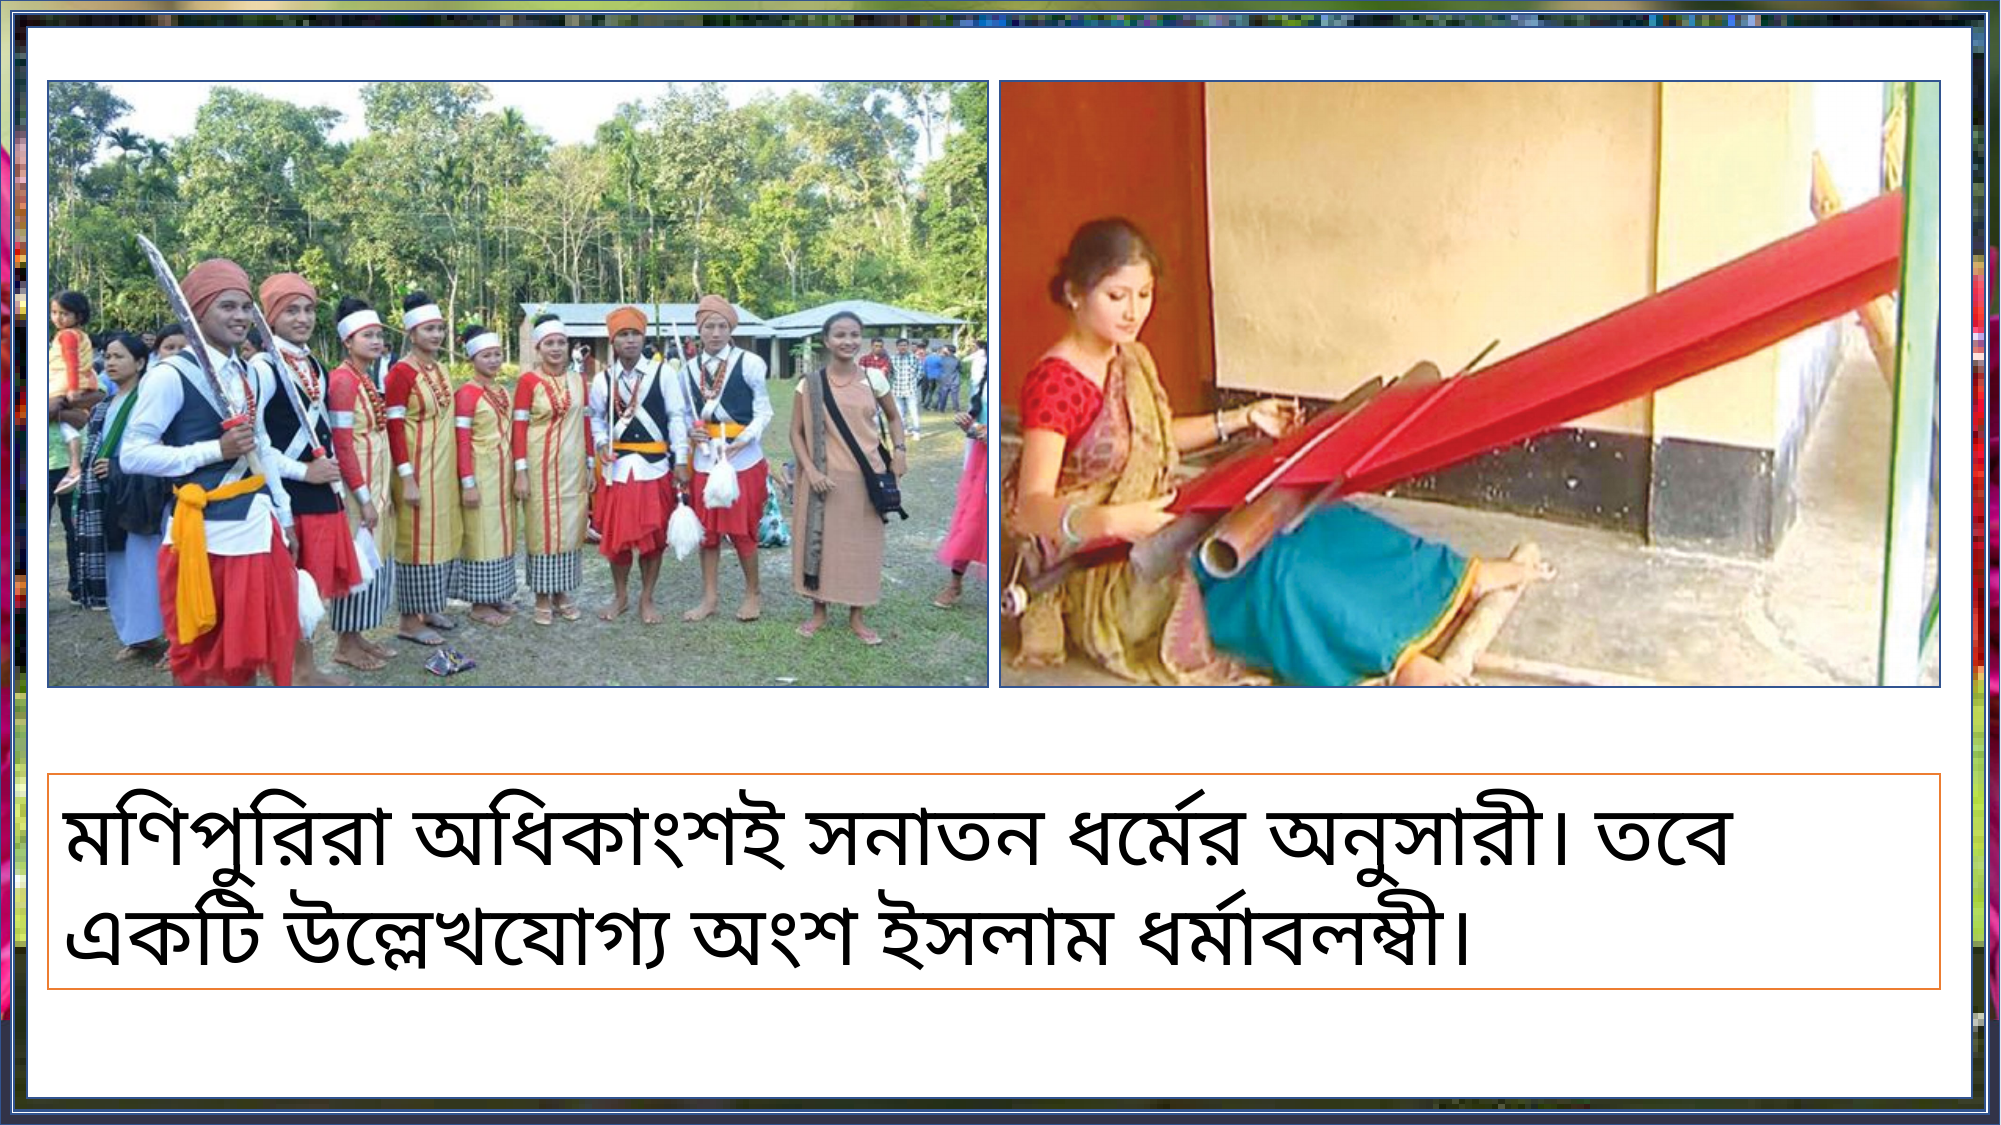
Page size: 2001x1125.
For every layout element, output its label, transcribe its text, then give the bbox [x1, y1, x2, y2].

picture [1, 1, 1999, 1124]
text_box মণিপুরিরা অধিকাংশই সনাতন ধর্মের অনুসারী। তবে একটি উল্লেখযোগ্য অংশ ইসলাম ধর্মাবলম্বী। [47, 773, 1941, 990]
text_box [47, 80, 989, 688]
text_box [999, 80, 1941, 688]
